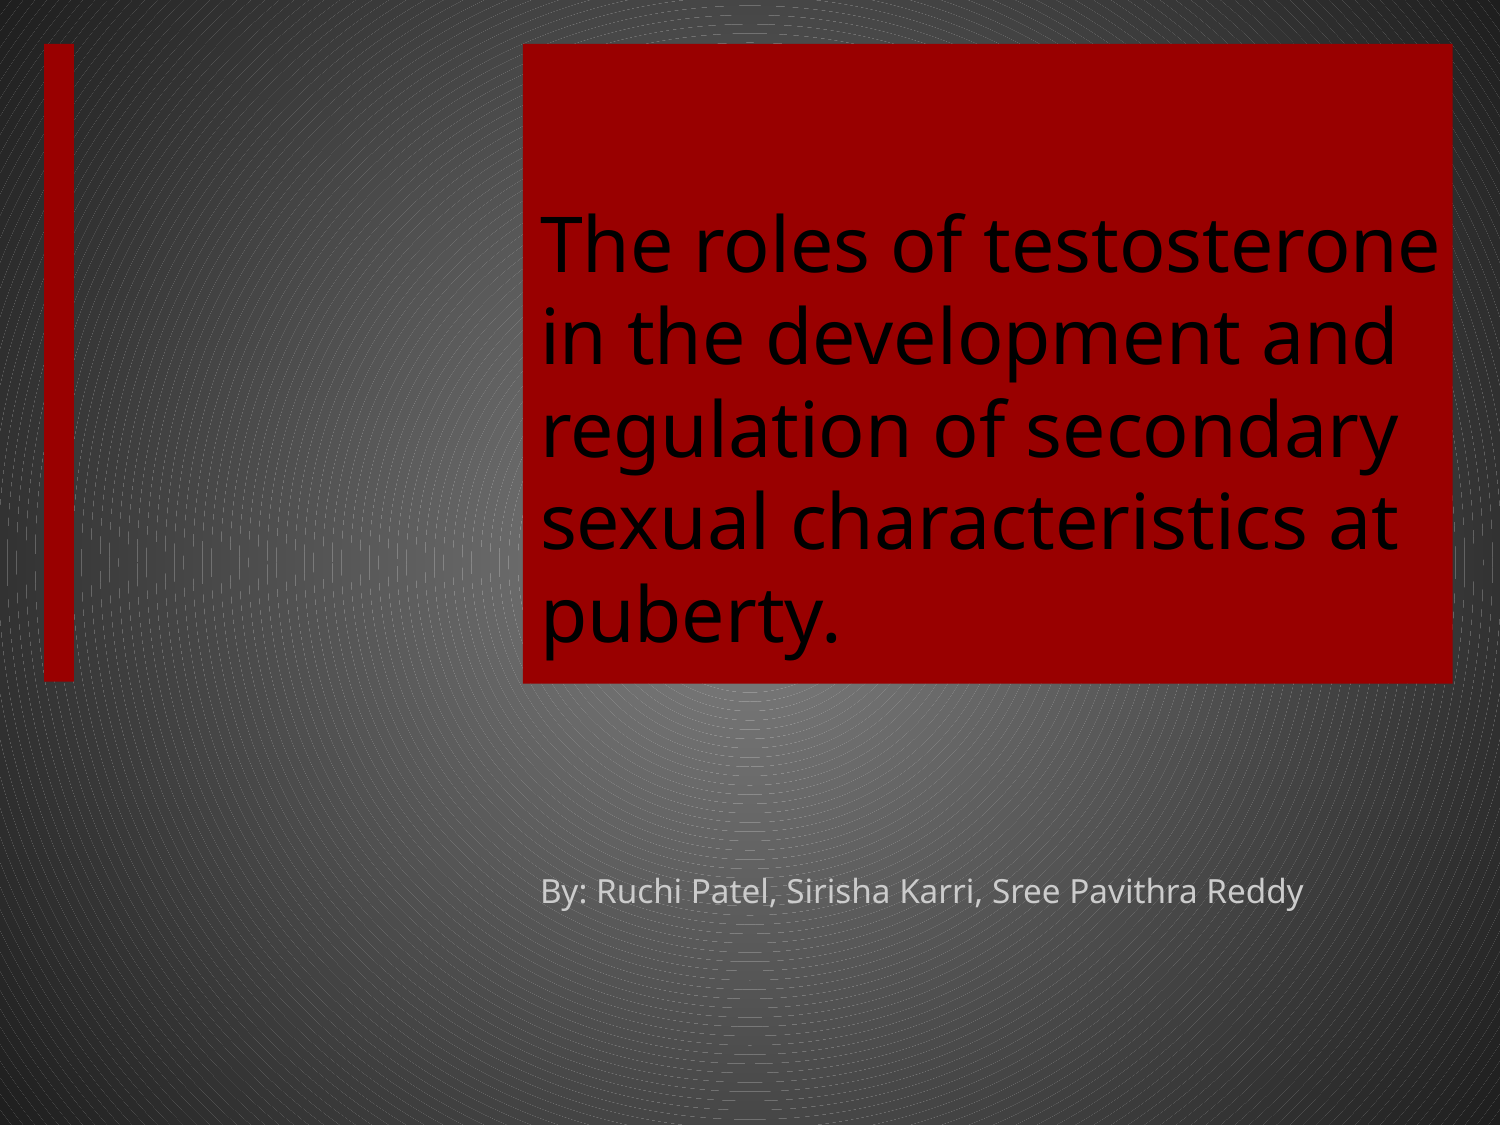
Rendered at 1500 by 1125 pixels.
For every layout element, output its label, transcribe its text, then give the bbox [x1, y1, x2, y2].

subtitle By: Ruchi Patel, Sirisha Karri, Sree Pavithra Reddy [525, 862, 1421, 965]
title The roles of testosterone in the development and regulation of secondary sexual characteristics at puberty. [525, 29, 1467, 665]
